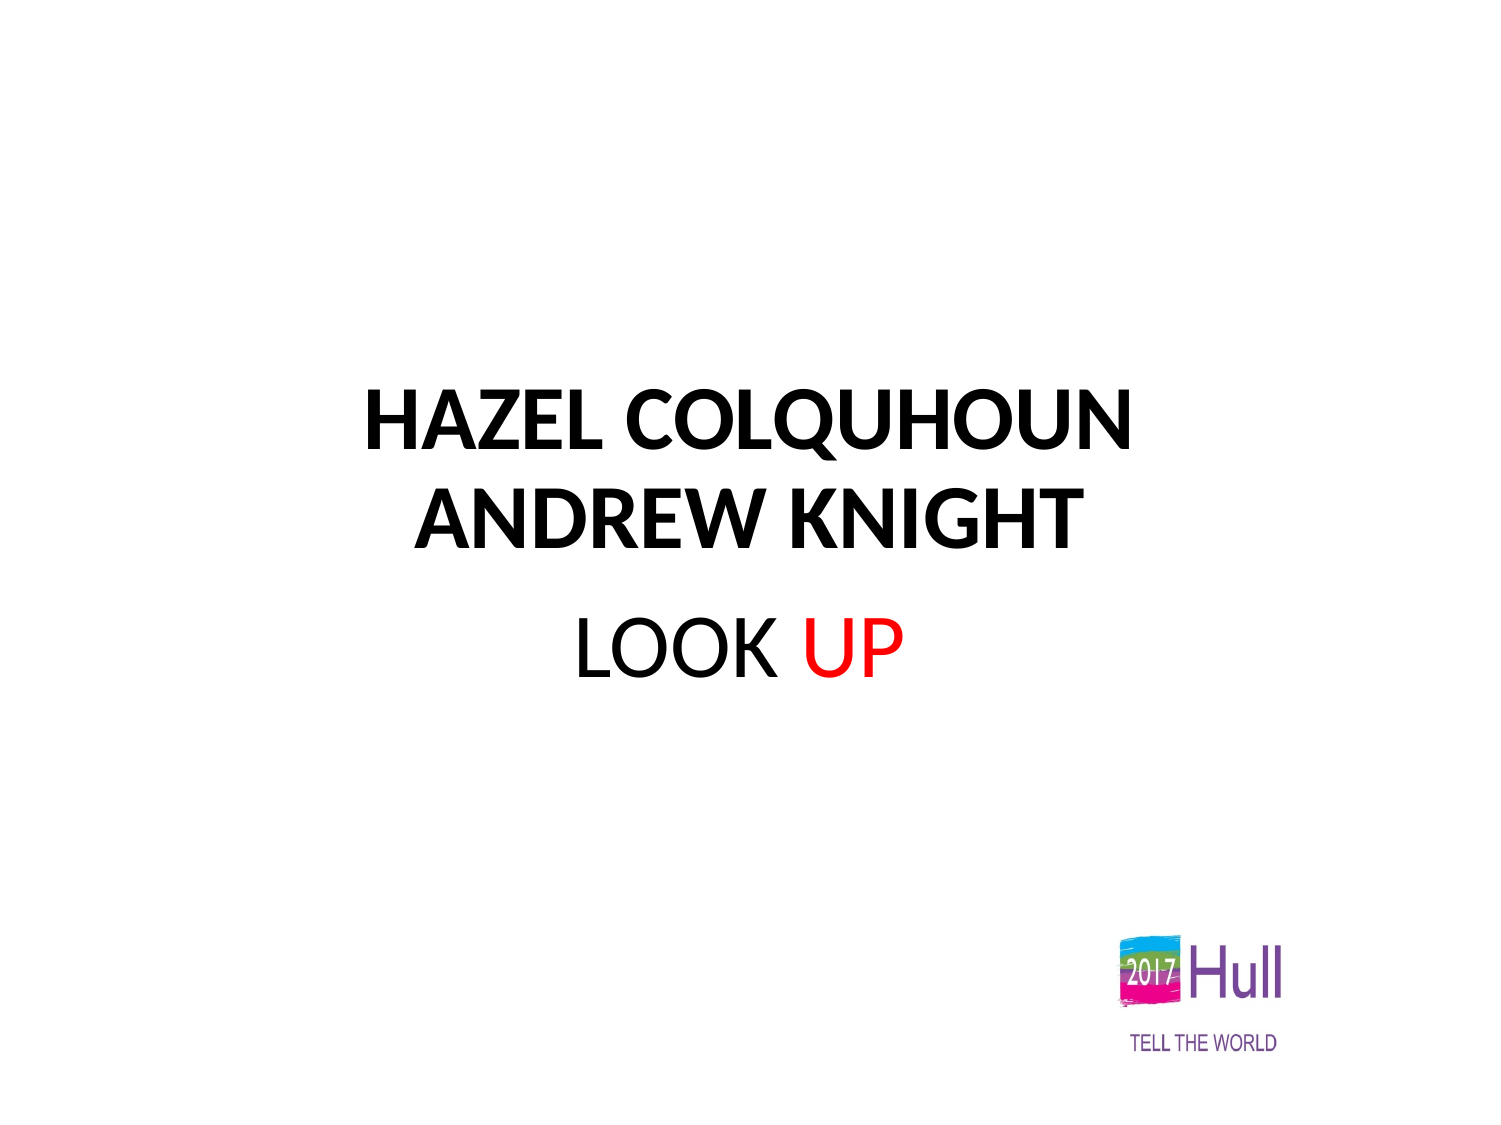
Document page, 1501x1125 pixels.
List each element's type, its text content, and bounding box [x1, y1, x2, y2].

title HAZEL COLQUHOUN ANDREW KNIGHT [187, 184, 1313, 576]
subtitle LOOK UP [187, 590, 1313, 863]
picture [1088, 897, 1313, 1093]
